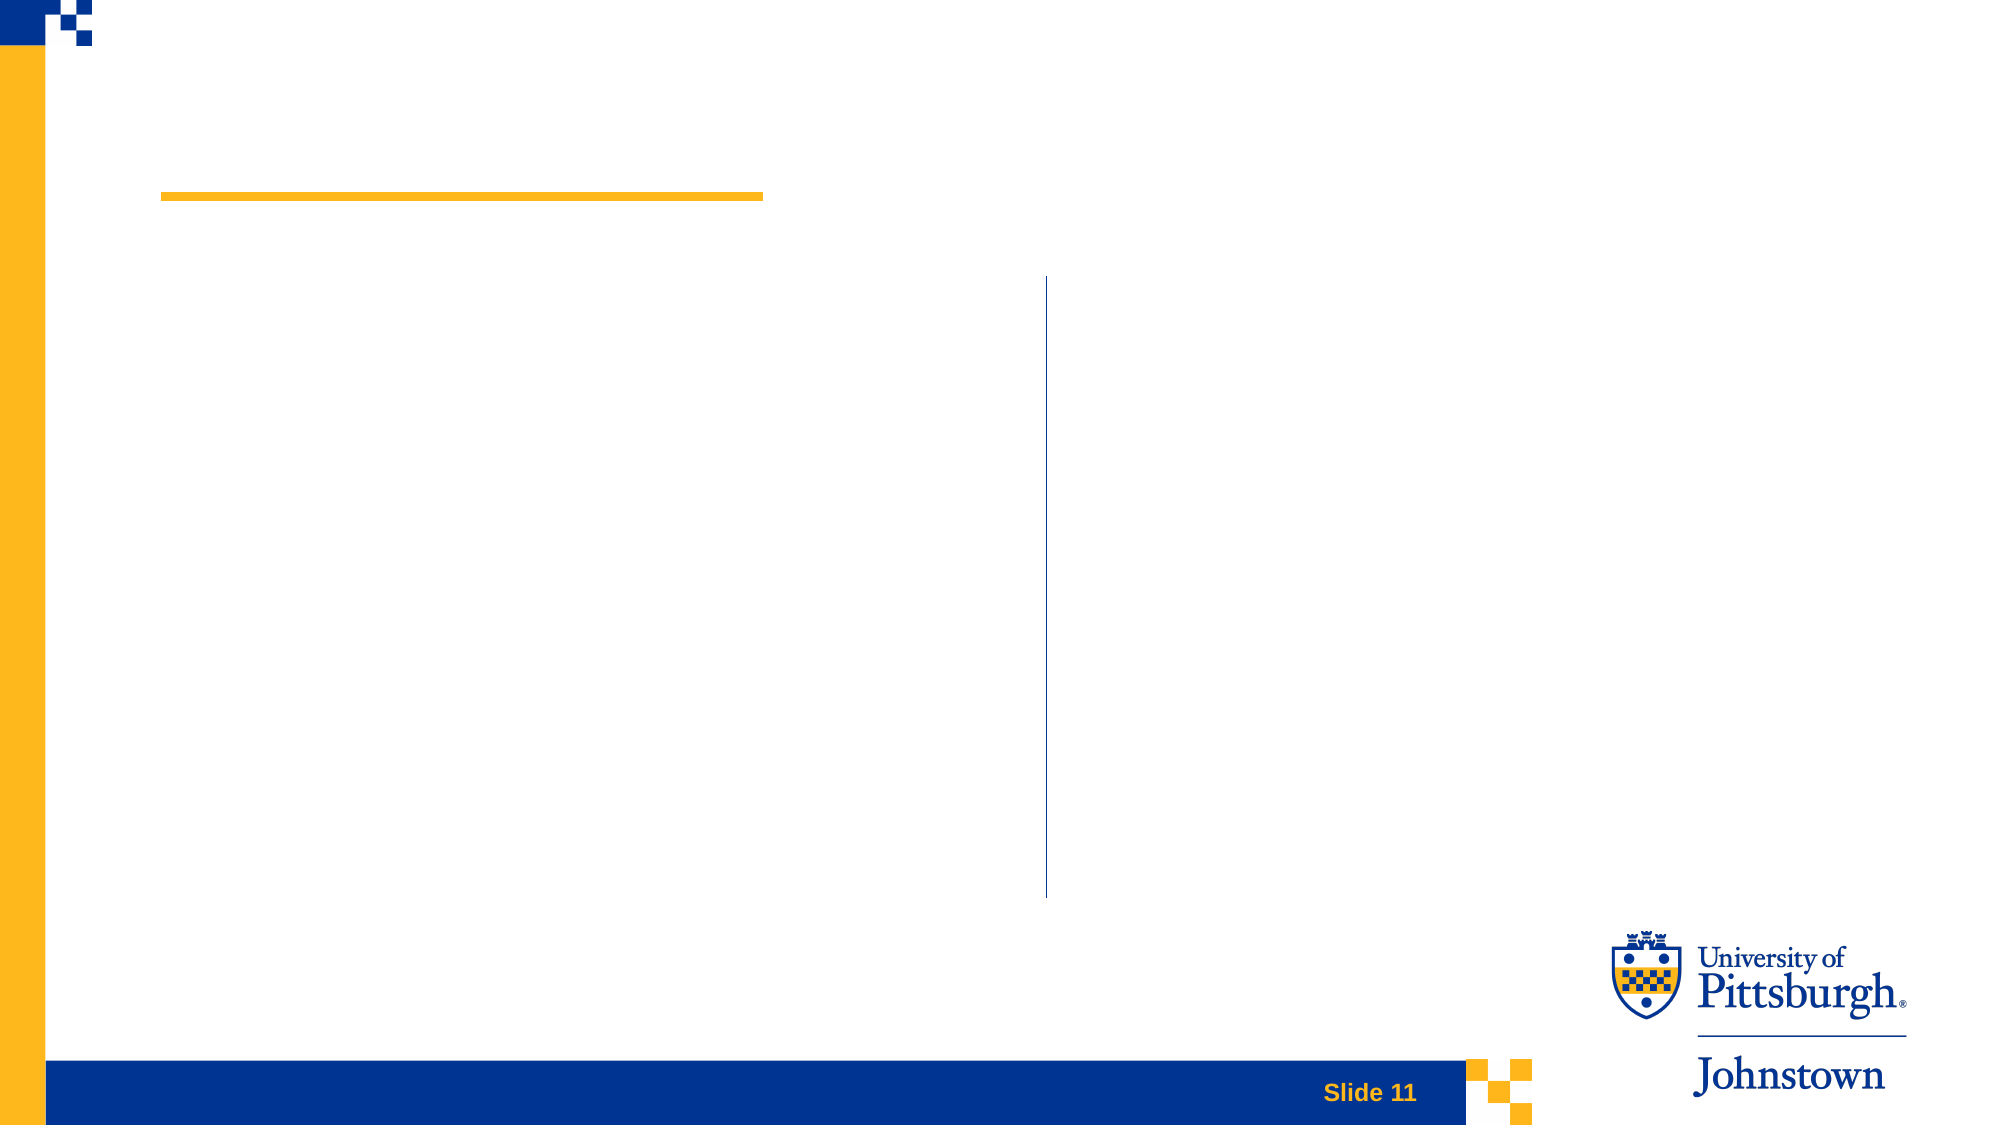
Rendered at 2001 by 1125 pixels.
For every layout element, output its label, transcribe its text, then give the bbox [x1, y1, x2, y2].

slide_number Slide 11 [982, 1061, 1433, 1122]
picture [1593, 919, 1928, 1108]
picture [46, 0, 92, 46]
picture [1466, 1059, 1532, 1125]
